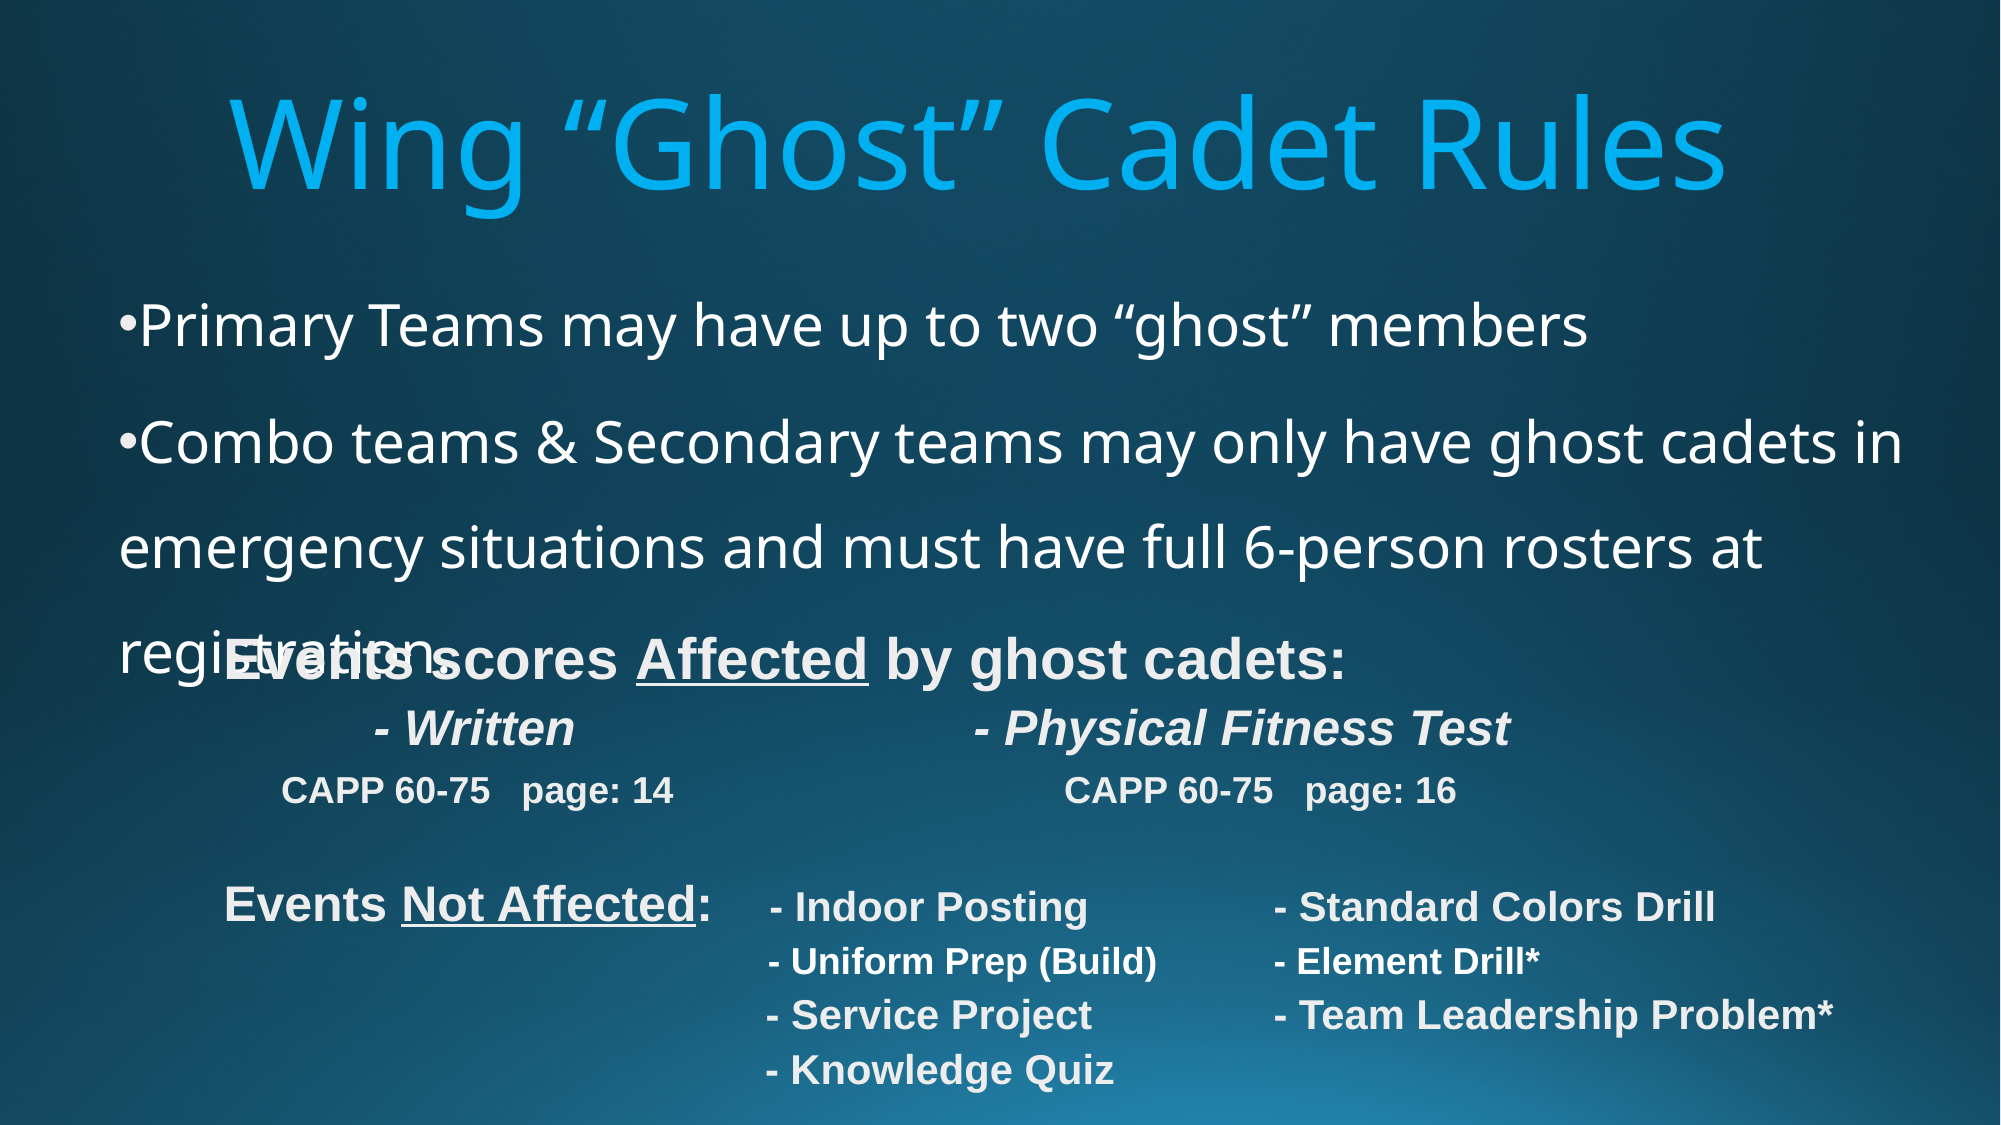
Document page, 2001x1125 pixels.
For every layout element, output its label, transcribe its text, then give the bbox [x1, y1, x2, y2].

title Wing “Ghost” Cadet Rules [17, 40, 1974, 258]
text_box Events scores Affected by ghost cadets: - Written - Physical Fitness Test CAPP 60-75 page: 14 CAPP 60-75 page: 16 Events Not Affected: - Indoor Posting - Standard Colors Drill - Uniform Prep (Build) - Element Drill* - Service Project - Team Leadership Problem* - Knowledge Quiz [58, 516, 1974, 1125]
picture [0, 0, 2001, 1125]
list Primary Teams may have up to two “ghost” members Combo teams & Secondary teams may only have ghost cadets in emergency situations and must have full 6-person rosters at registration. [103, 245, 1974, 516]
